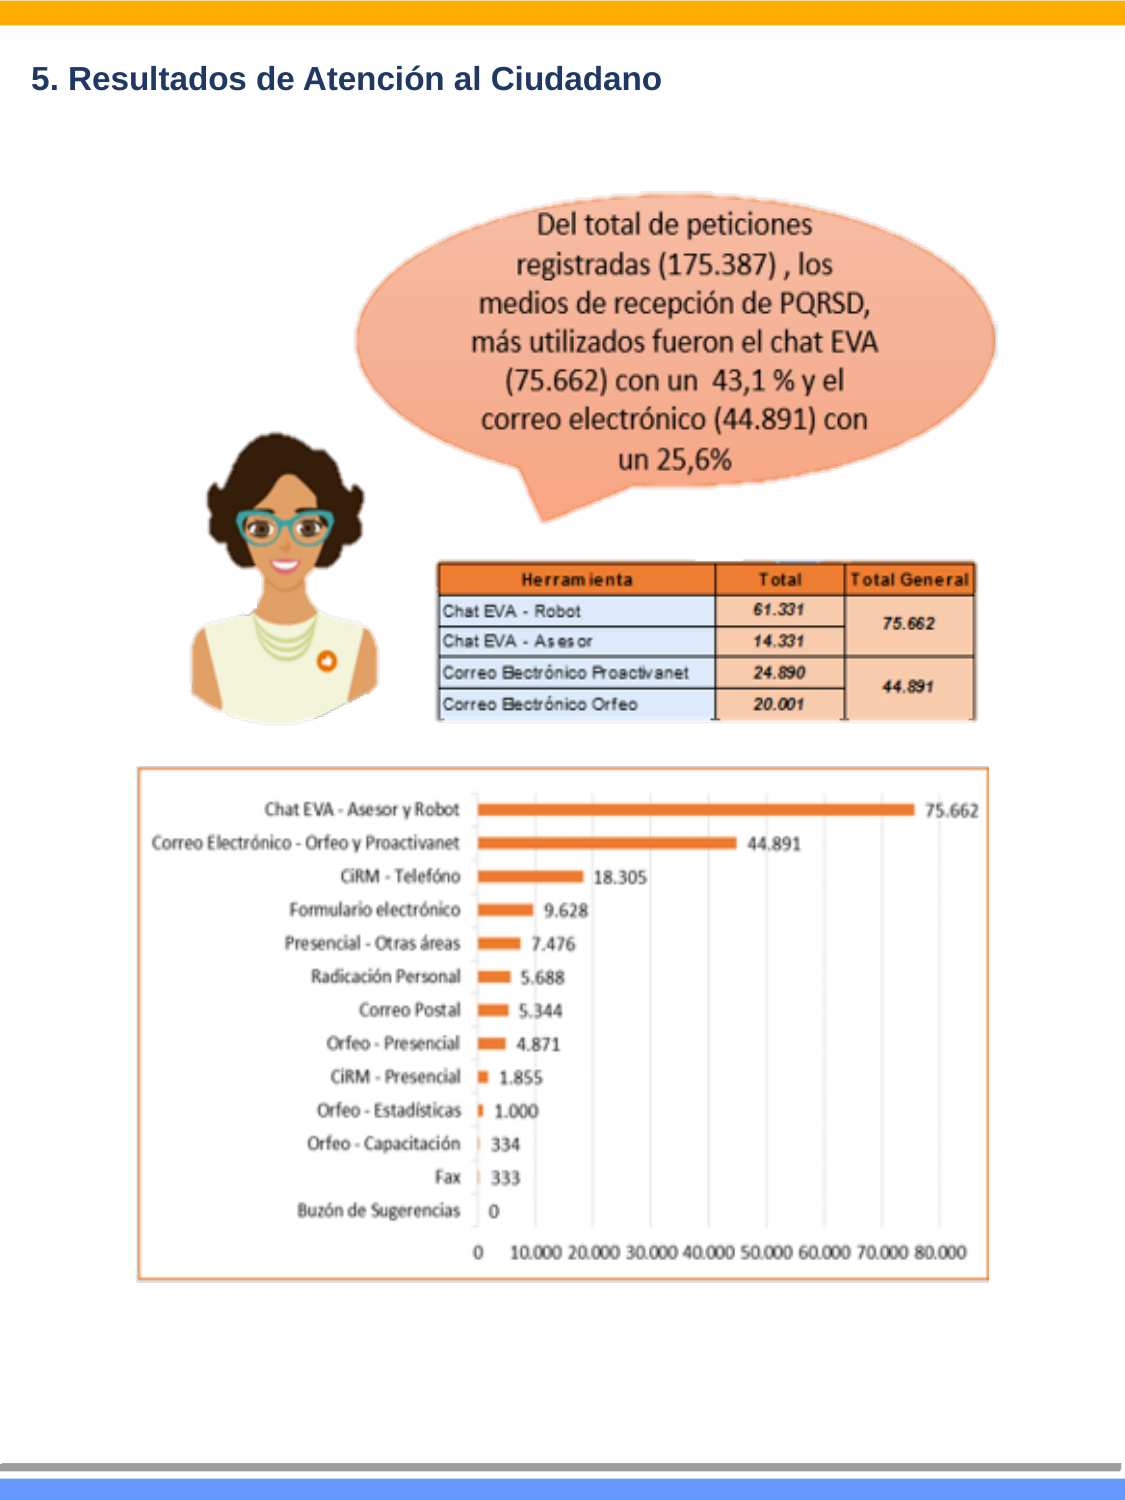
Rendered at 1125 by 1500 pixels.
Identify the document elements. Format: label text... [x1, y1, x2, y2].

text_box 5. Resultados de Atención al Ciudadano [0, 49, 718, 105]
picture [127, 186, 998, 750]
picture [136, 766, 989, 1283]
